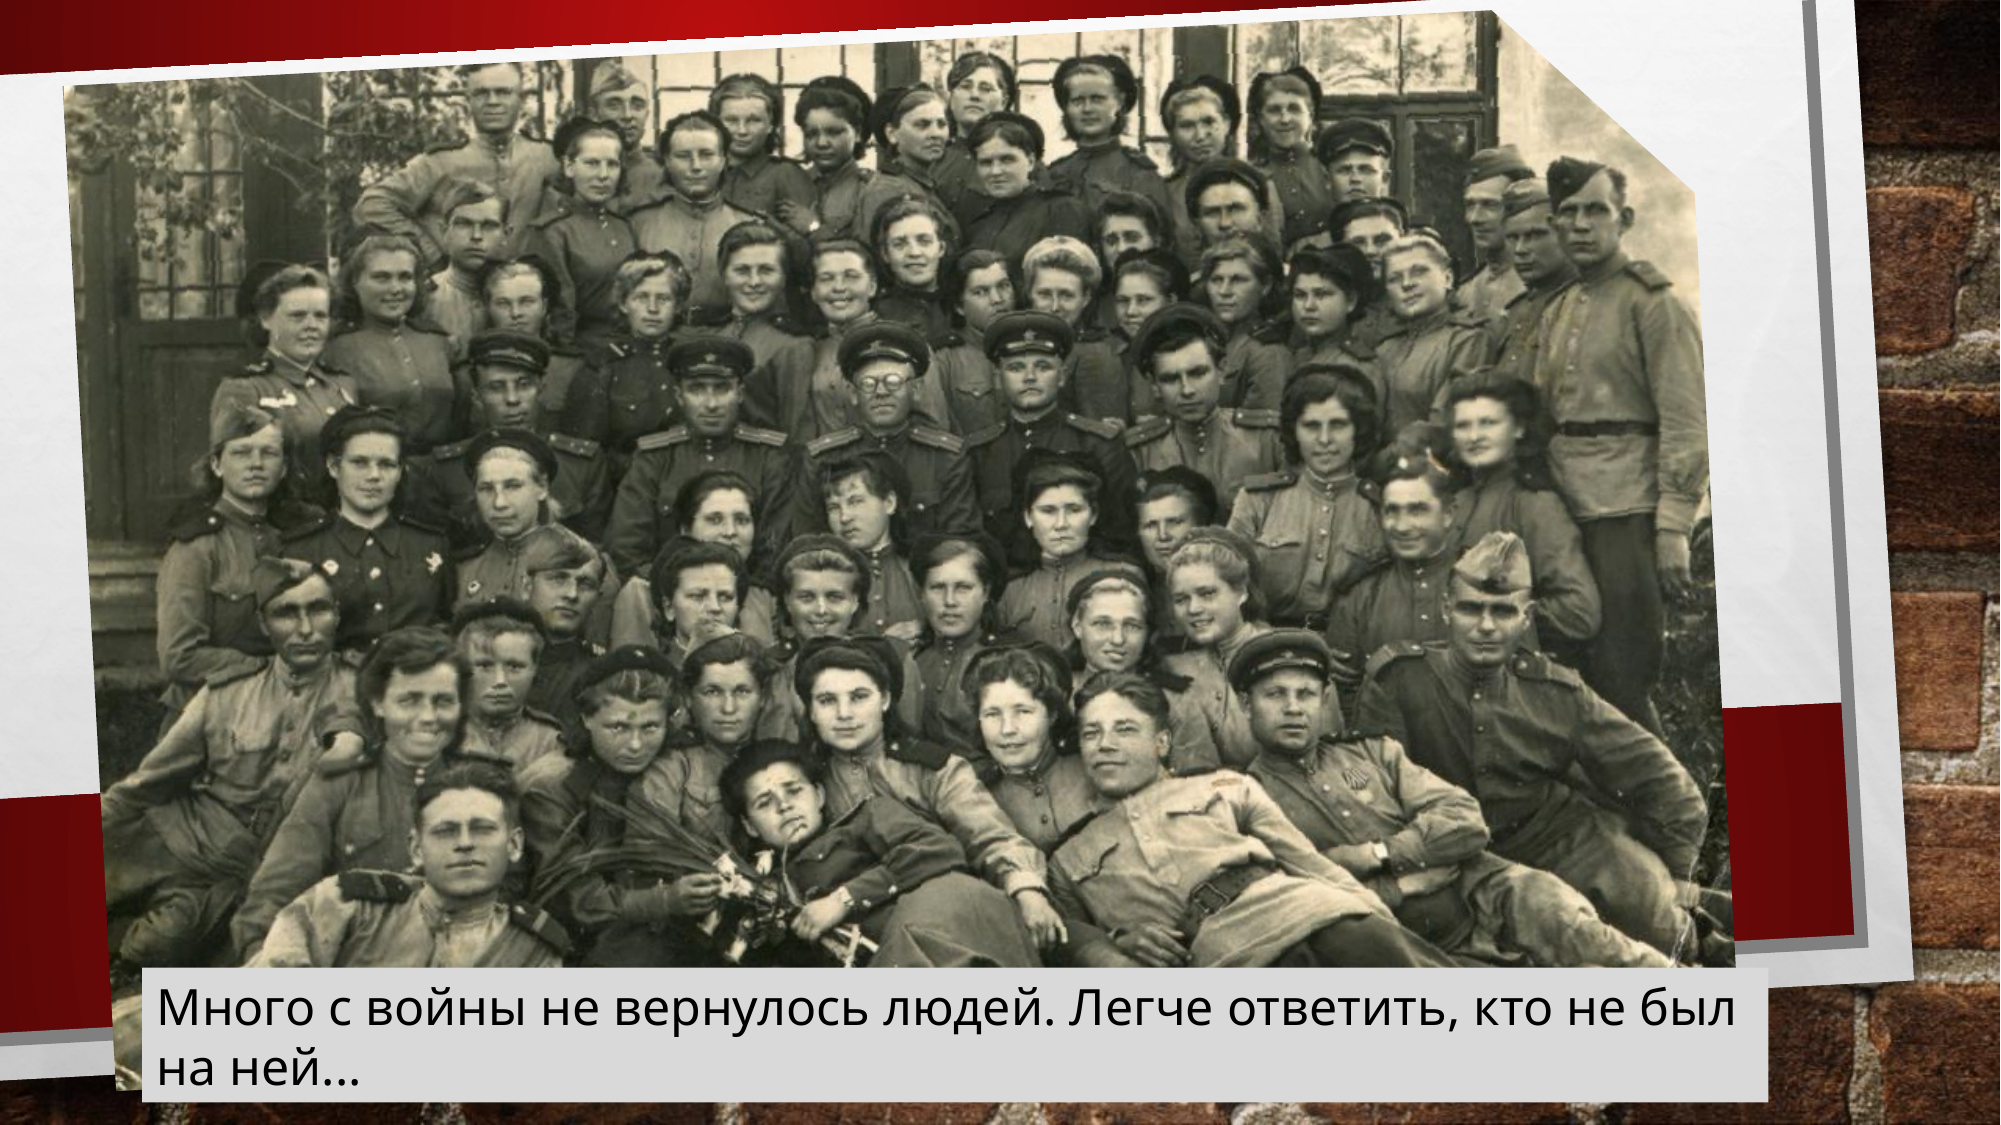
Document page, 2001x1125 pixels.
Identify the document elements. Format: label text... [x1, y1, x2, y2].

text_box Много с войны не вернулось людей. Легче ответить, кто не был на ней... [142, 967, 1769, 1103]
picture [63, 10, 1735, 1063]
picture [0, 0, 2000, 1125]
